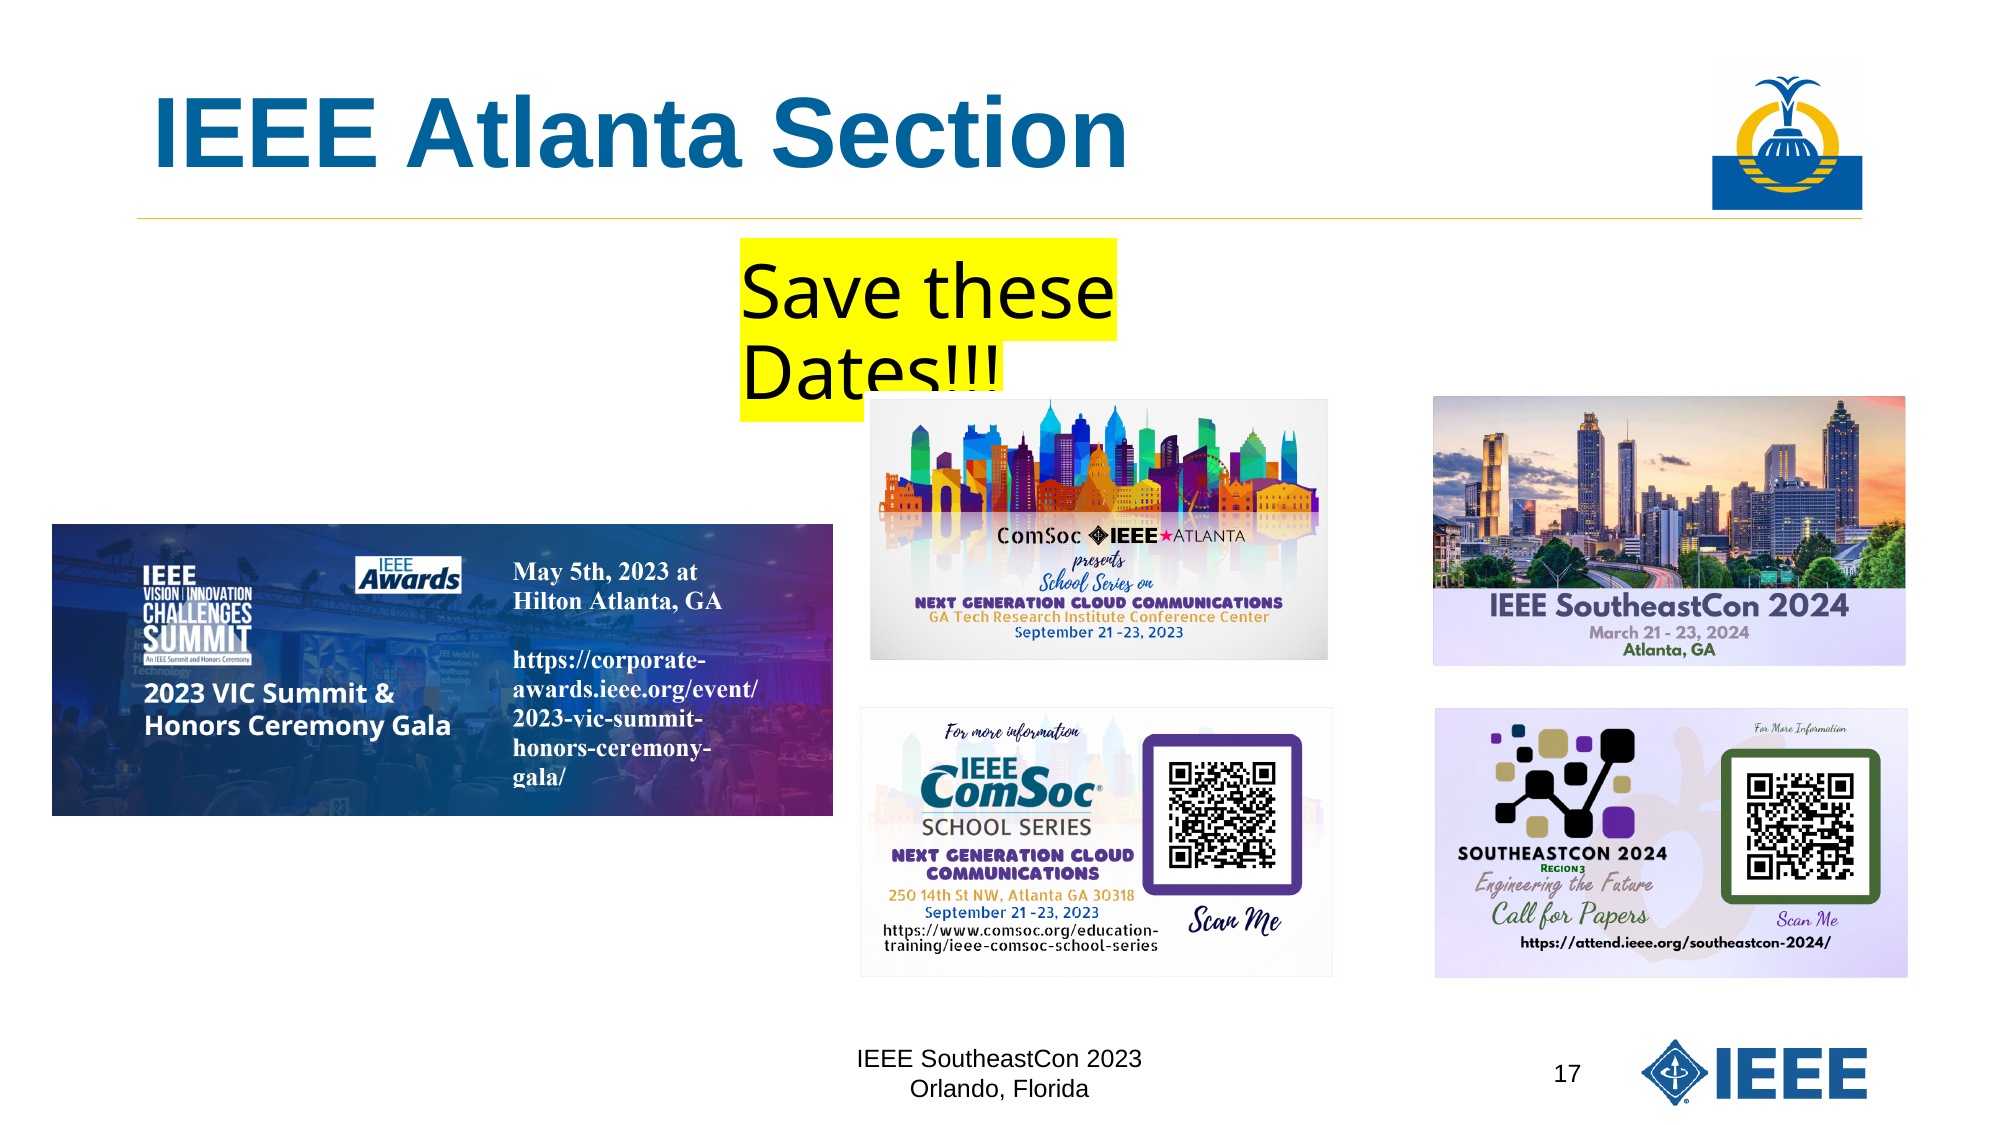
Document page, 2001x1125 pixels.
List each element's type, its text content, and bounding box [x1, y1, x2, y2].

footer IEEE SoutheastCon 2023 Orlando, Florida [662, 1042, 1338, 1103]
picture [1641, 1039, 1867, 1106]
picture [52, 524, 833, 816]
picture [855, 703, 1338, 982]
slide_number 17 [1538, 1042, 1863, 1103]
picture [863, 391, 1336, 670]
picture [1430, 391, 1910, 670]
picture [1430, 703, 1913, 982]
text_box Save these Dates!!! [725, 246, 1275, 337]
picture [1712, 59, 1863, 210]
title IEEE Atlanta Section [137, 59, 1677, 210]
